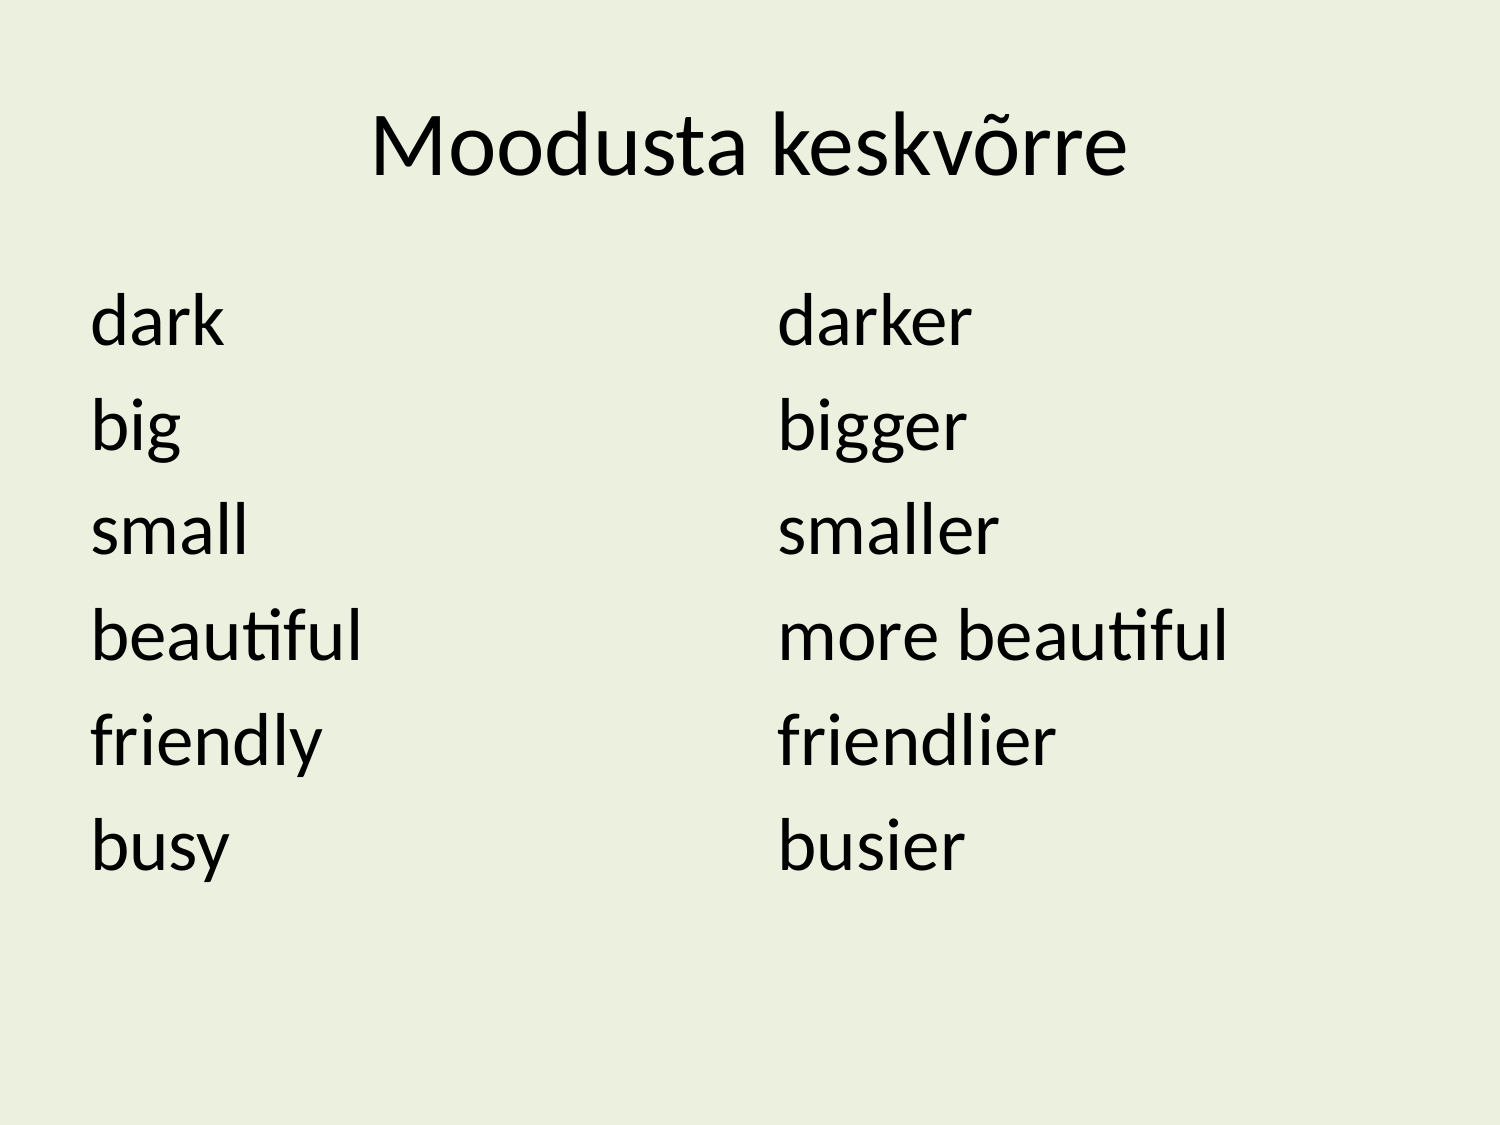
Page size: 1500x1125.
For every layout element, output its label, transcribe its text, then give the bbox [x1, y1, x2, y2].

list dark big small beautiful friendly busy [75, 262, 738, 1005]
title Moodusta keskvõrre [75, 45, 1425, 233]
list darker bigger smaller more beautiful friendlier busier [762, 262, 1425, 1005]
